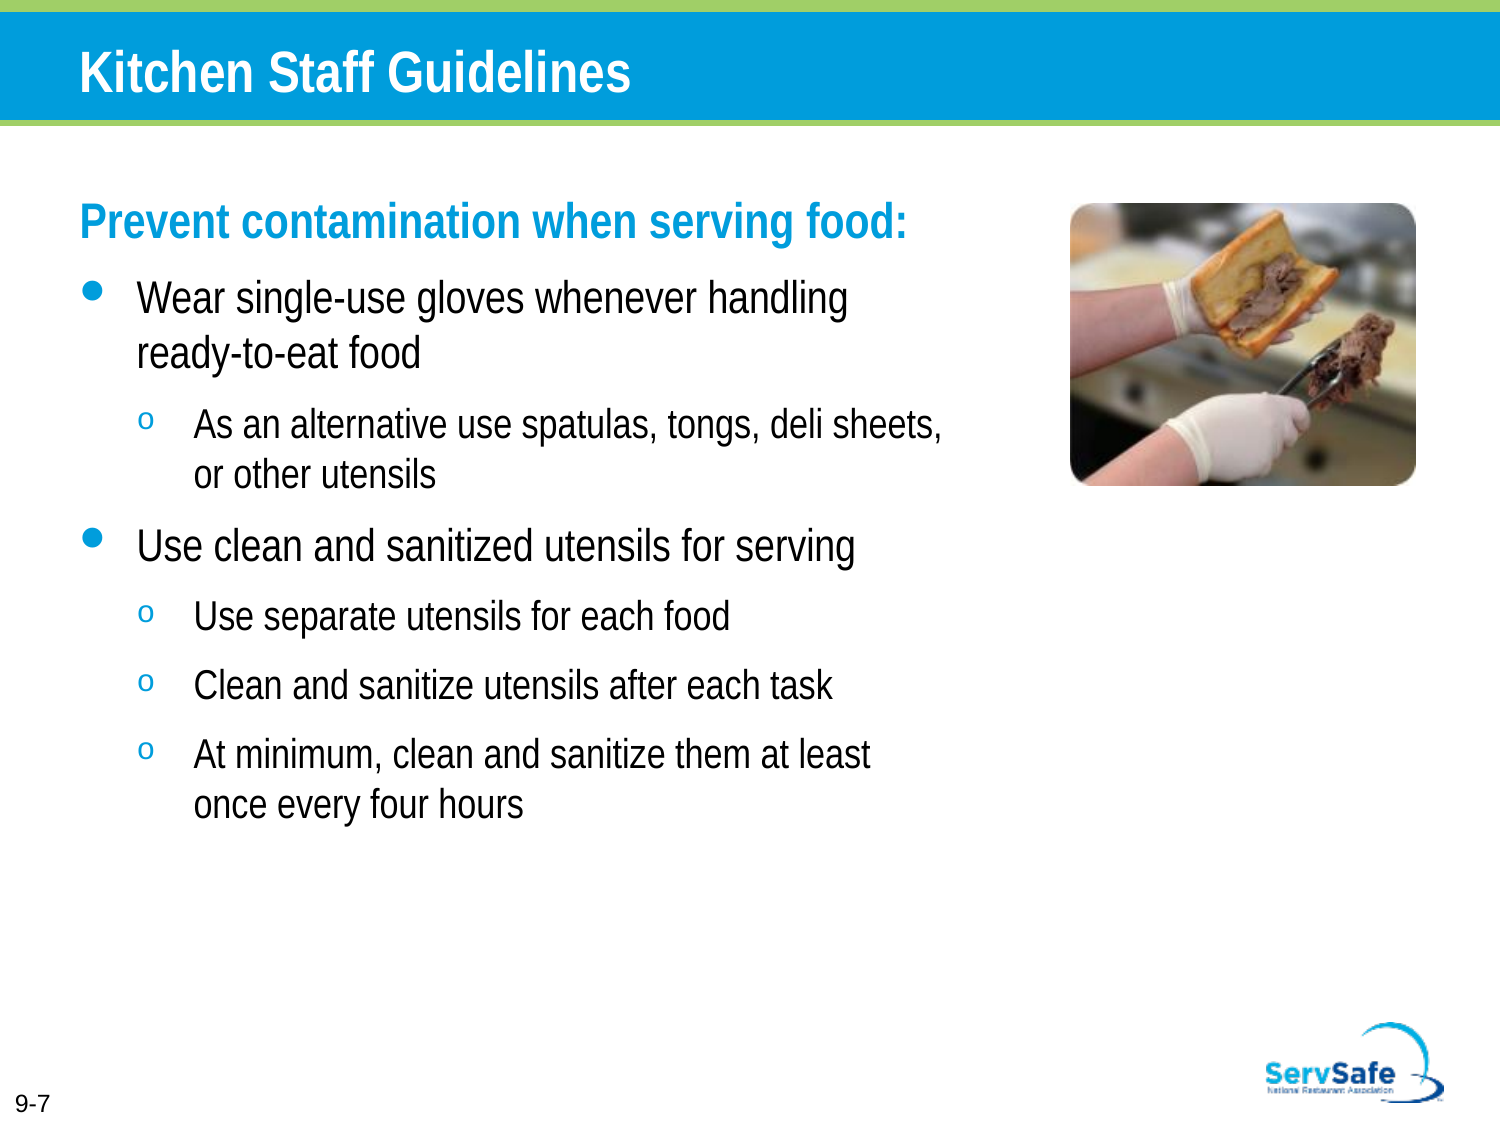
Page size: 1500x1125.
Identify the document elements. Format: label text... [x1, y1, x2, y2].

picture [1070, 203, 1417, 486]
list Prevent contamination when serving food: Wear single-use gloves whenever handling ready-to-eat food As an alternative use spatulas, tongs, deli sheets, or other utensils Use clean and sanitized utensils for serving Use separate utensils for each food Clean and sanitize utensils after each task At minimum, clean and sanitize them at least once every four hours [64, 187, 977, 1000]
text_box 9-7 [0, 1080, 94, 1125]
title Kitchen Staff Guidelines [64, 26, 1417, 112]
picture [1265, 1022, 1444, 1103]
